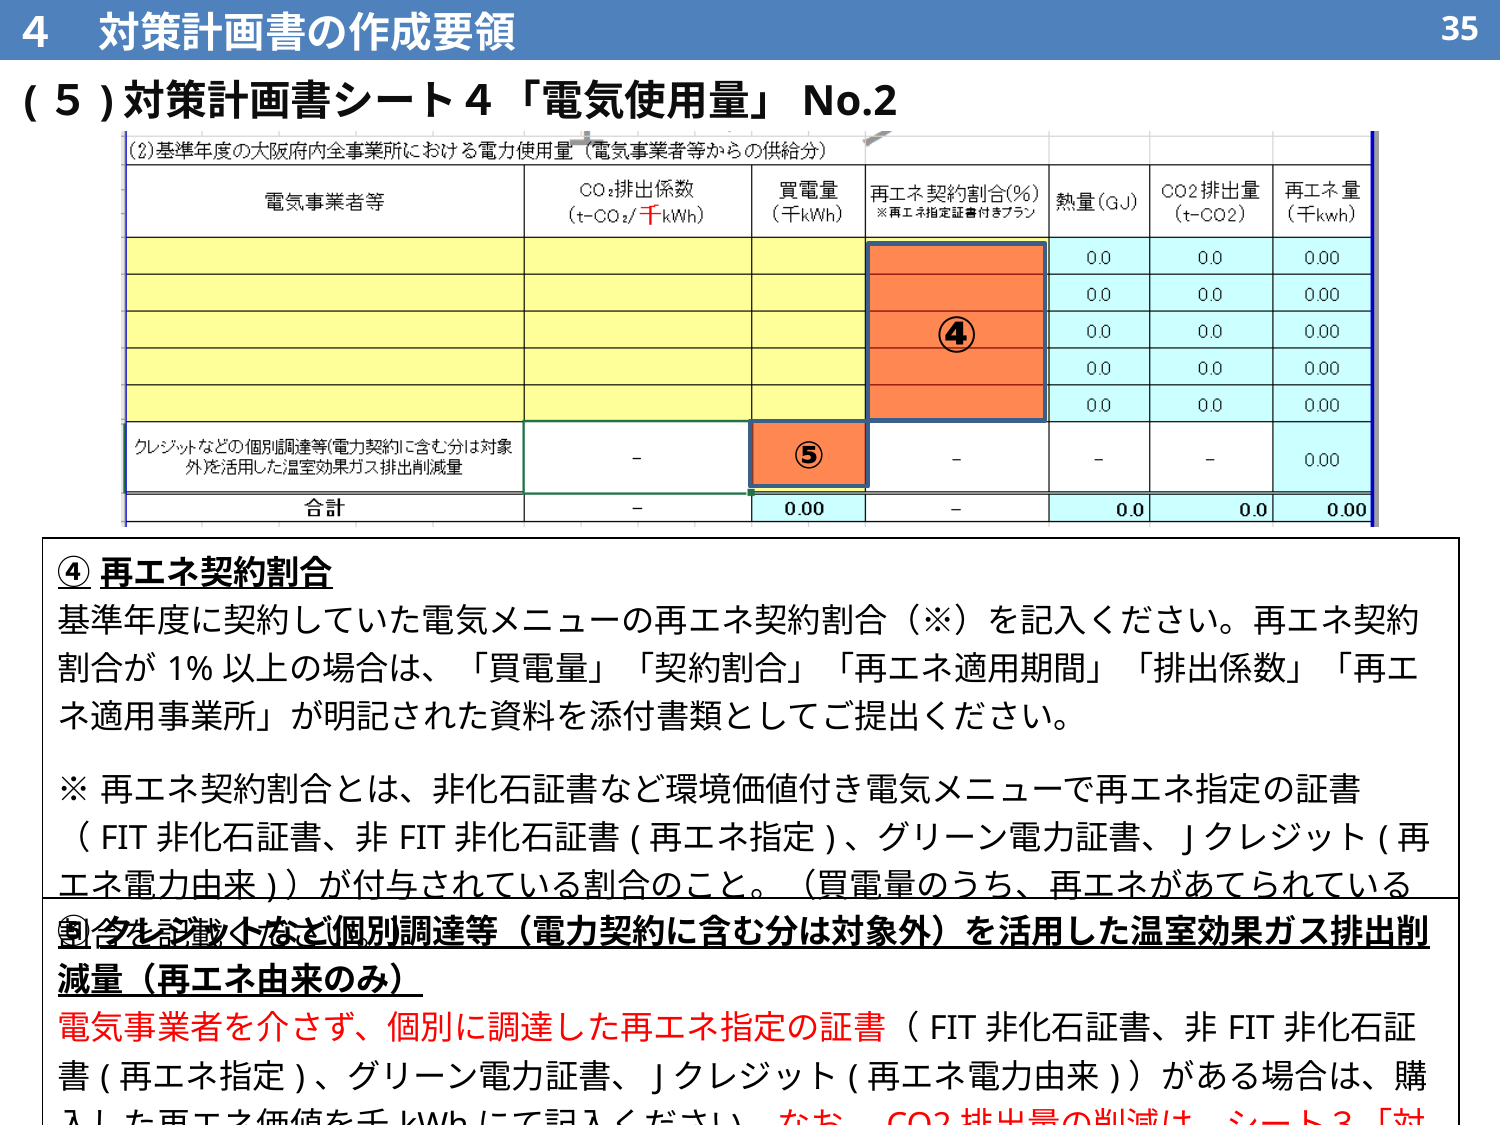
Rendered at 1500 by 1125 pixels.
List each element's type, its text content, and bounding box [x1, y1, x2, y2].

table_cell ⑤クレジットなど個別調達等（電力契約に含む分は対象外）を活用した温室効果ガス排出削減量（再エネ由来のみ） 電気事業者を介さず、個別に調達した再エネ指定の証書（FIT非化石証書、非FIT非化石証書(再エネ指定)、グリーン電力証書、Jクレジット(再エネ電力由来)）がある場合は、購入した再エネ価値を千kWhにて記入ください。なお、CO2排出量の削減は、シート３「対策まとめ」にて行うため、P.24の4-(3)No.1の②にも必ず計上してください。（単位に注意してください。） [43, 899, 1458, 1125]
slide_number 34 [1319, 3, 1495, 57]
text_box ４ 対策計画書の作成要領 [0, 0, 1412, 56]
text_box (５)対策計画書シート４「電気使用量」No.2 [0, 66, 1483, 132]
table_header ④再エネ契約割合 基準年度に契約していた電気メニューの再エネ契約割合（※）を記入ください。再エネ契約割合が1%以上の場合は、「買電量」「契約割合」「再エネ適用期間」「排出係数」「再エネ適用事業所」が明記された資料を添付書類としてご提出ください。 ※再エネ契約割合とは、非化石証書など環境価値付き電気メニューで再エネ指定の証書（FIT非化石証書、非FIT非化石証書(再エネ指定)、グリーン電力証書、Jクレジット(再エネ電力由来)）が付与されている割合のこと。（買電量のうち、再エネがあてられている割合を記載ください。） [43, 539, 1458, 897]
picture [120, 131, 1380, 527]
